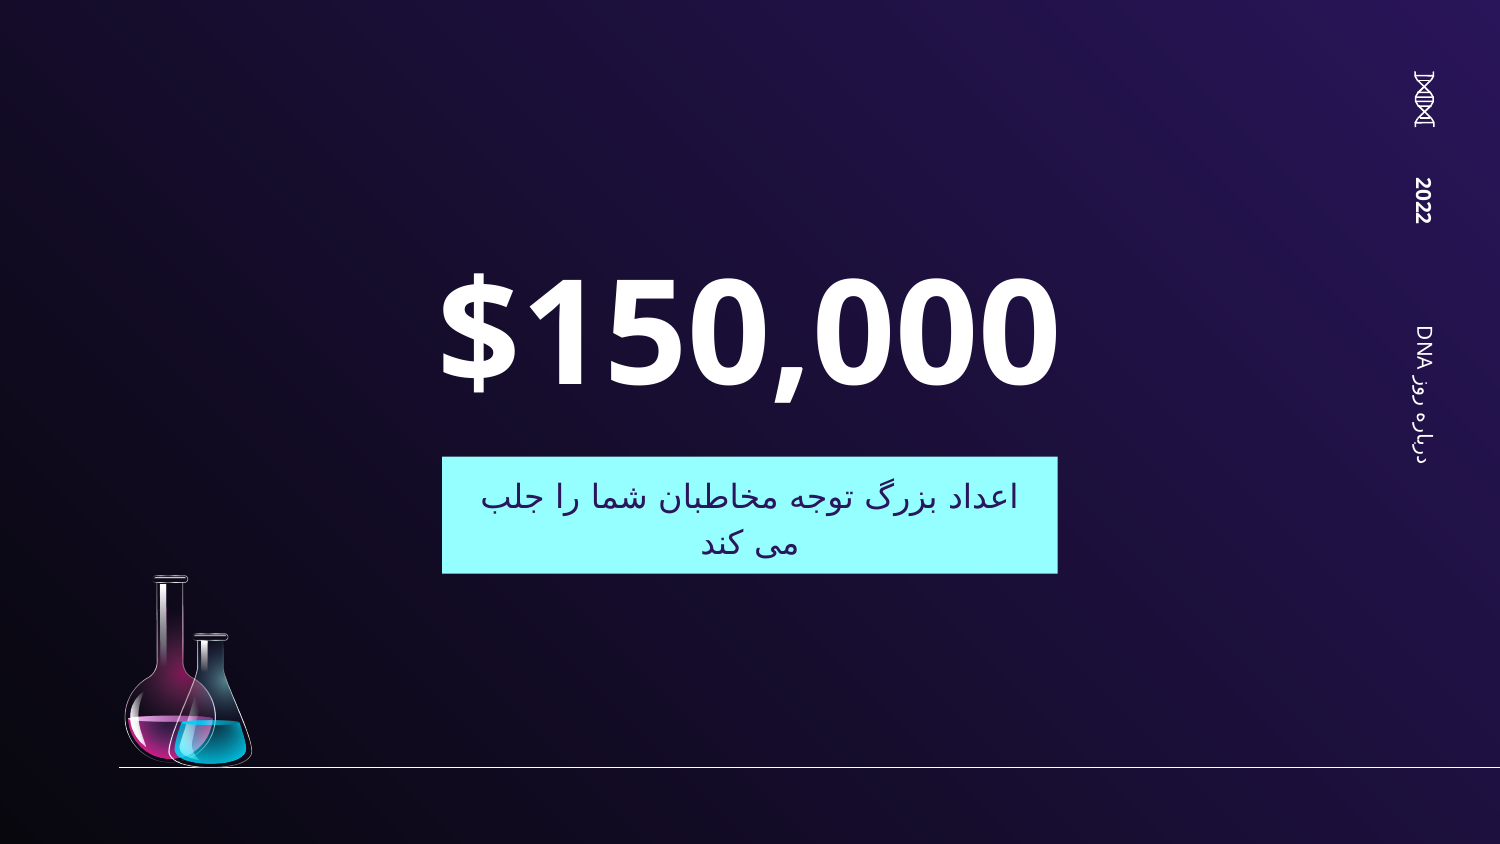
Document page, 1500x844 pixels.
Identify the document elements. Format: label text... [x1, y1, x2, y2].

subtitle اعداد بزرگ توجه مخاطبان شما را جلب می کند [442, 456, 1058, 574]
text_box 2022 [1406, 169, 1443, 225]
text_box درباره روز DNA [1407, 325, 1444, 511]
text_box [1387, 85, 1462, 113]
title $150,000 [331, 218, 1169, 434]
picture [117, 563, 260, 780]
